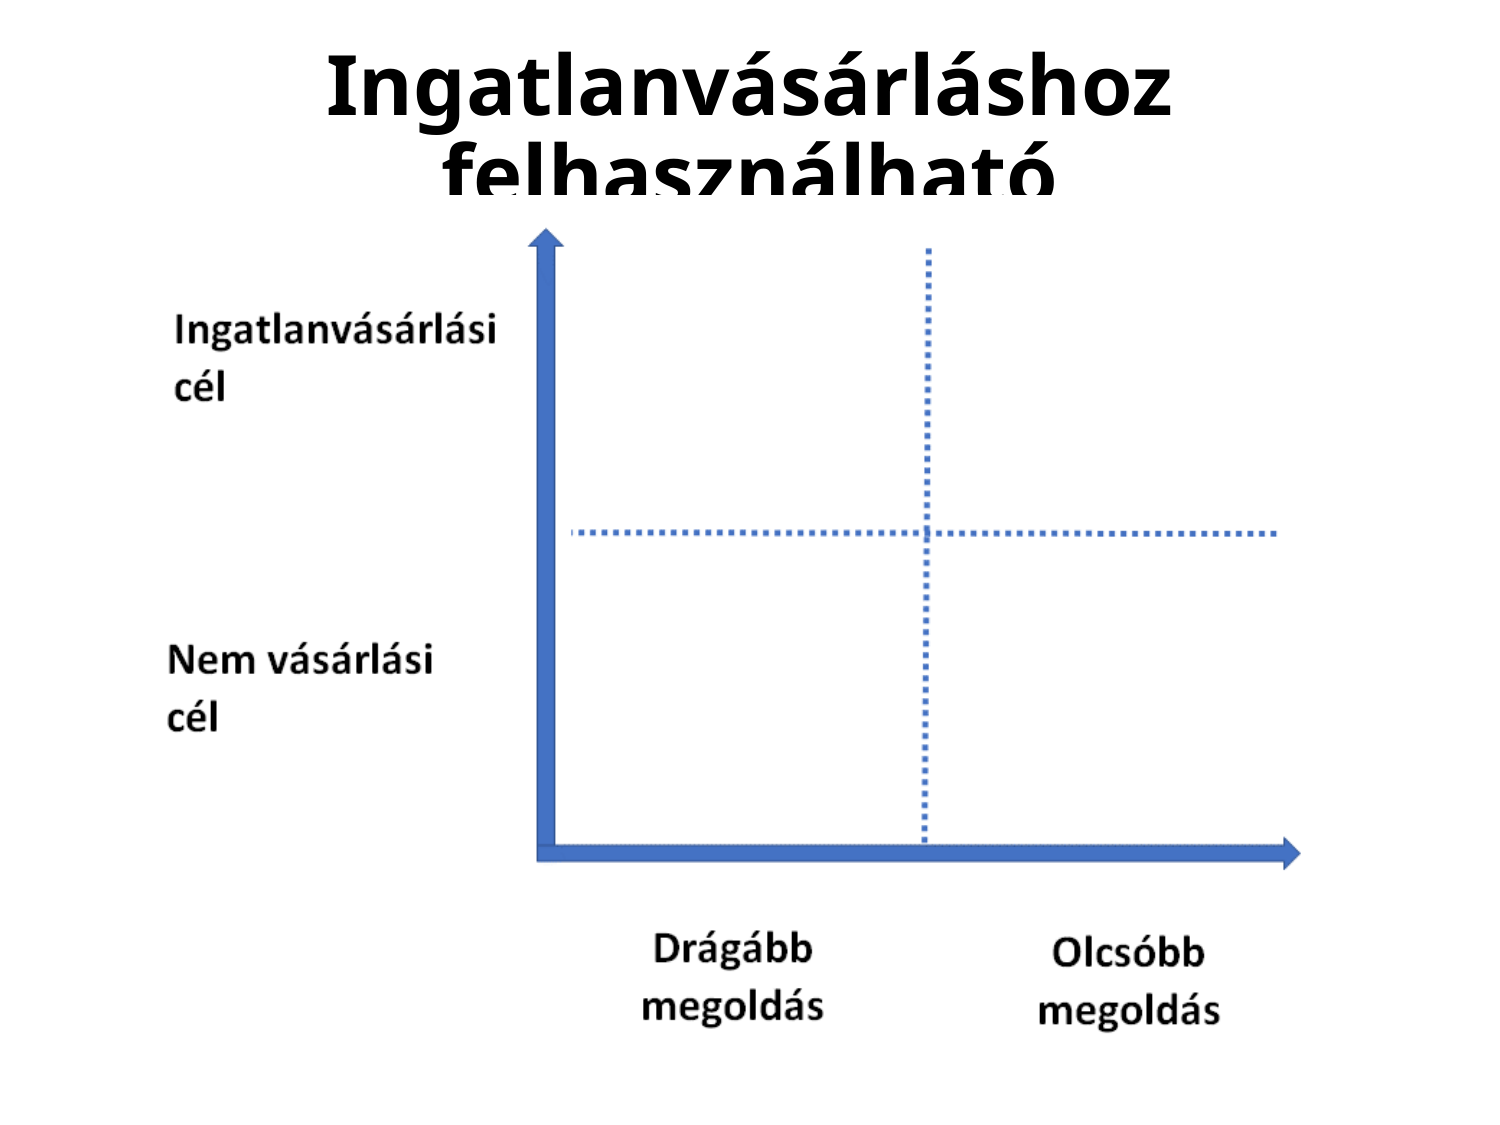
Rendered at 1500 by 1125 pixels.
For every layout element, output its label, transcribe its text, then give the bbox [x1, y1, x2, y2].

title Ingatlanvásárláshoz felhasználható [103, 81, 1397, 186]
picture [136, 195, 1337, 1062]
